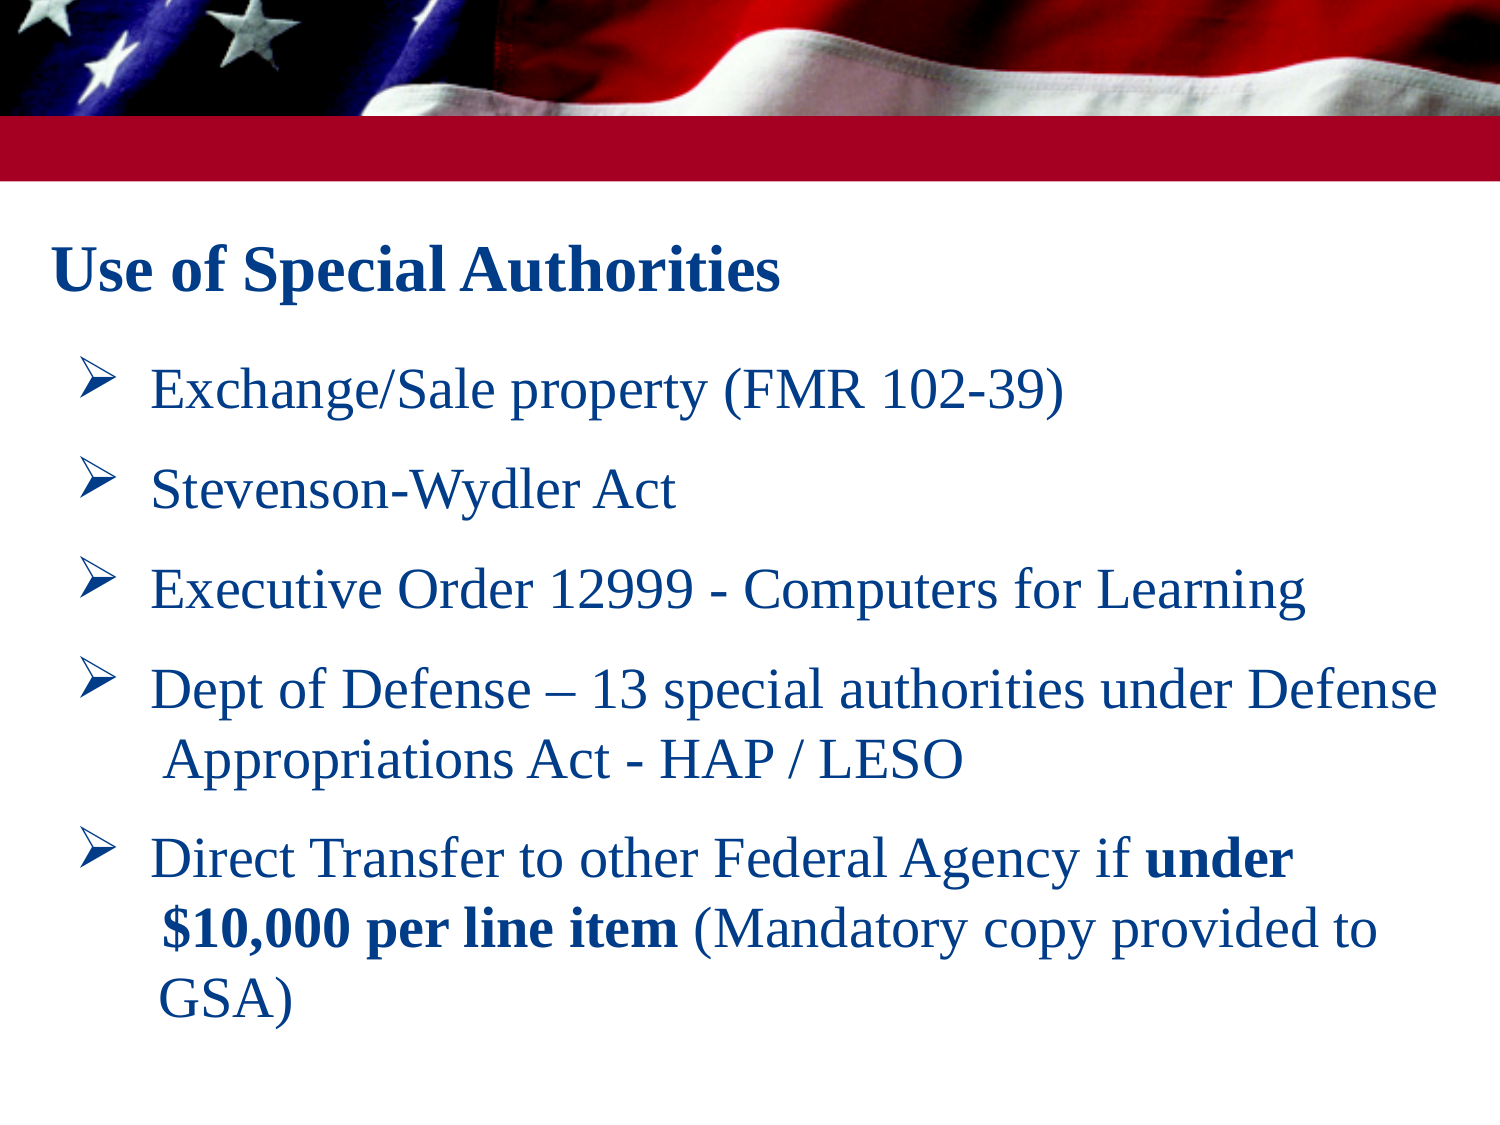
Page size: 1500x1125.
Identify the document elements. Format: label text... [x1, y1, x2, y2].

text_box Use of Special Authorities [49, 224, 1413, 305]
picture [0, 0, 1500, 116]
text_box Exchange/Sale property (FMR 102-39) Stevenson-Wydler Act Executive Order 12999 - Computers for Learning Dept of Defense – 13 special authorities under Defense Appropriations Act - HAP / LESO Direct Transfer to other Federal Agency if under $10,000 per line item (Mandatory copy provided to GSA) [75, 349, 1450, 1030]
